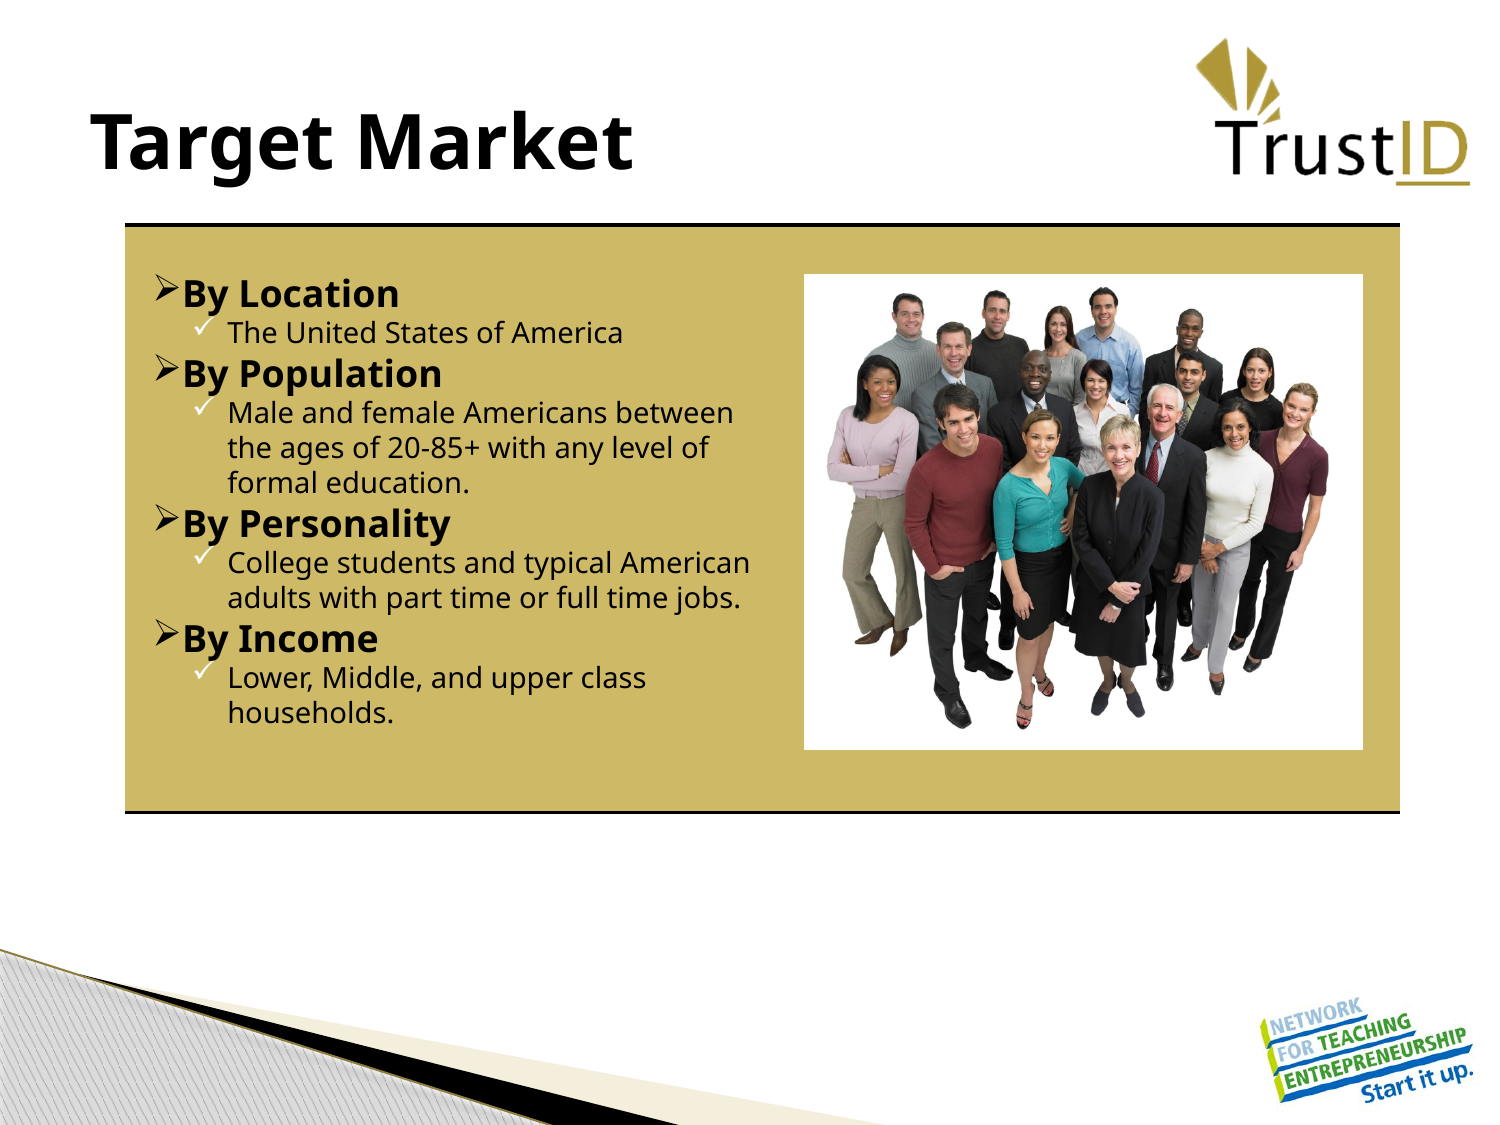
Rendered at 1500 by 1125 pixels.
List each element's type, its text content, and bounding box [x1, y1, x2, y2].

table_header [125, 227, 763, 811]
table_header [763, 227, 1400, 811]
picture [1249, 983, 1500, 1125]
text_box By Location The United States of America By Population Male and female Americans between the ages of 20-85+ with any level of formal education. By Personality College students and typical American adults with part time or full time jobs. By Income Lower, Middle, and upper class households. [137, 262, 775, 737]
picture [1178, 37, 1500, 188]
picture [804, 274, 1363, 751]
title Target Market [75, 45, 688, 233]
